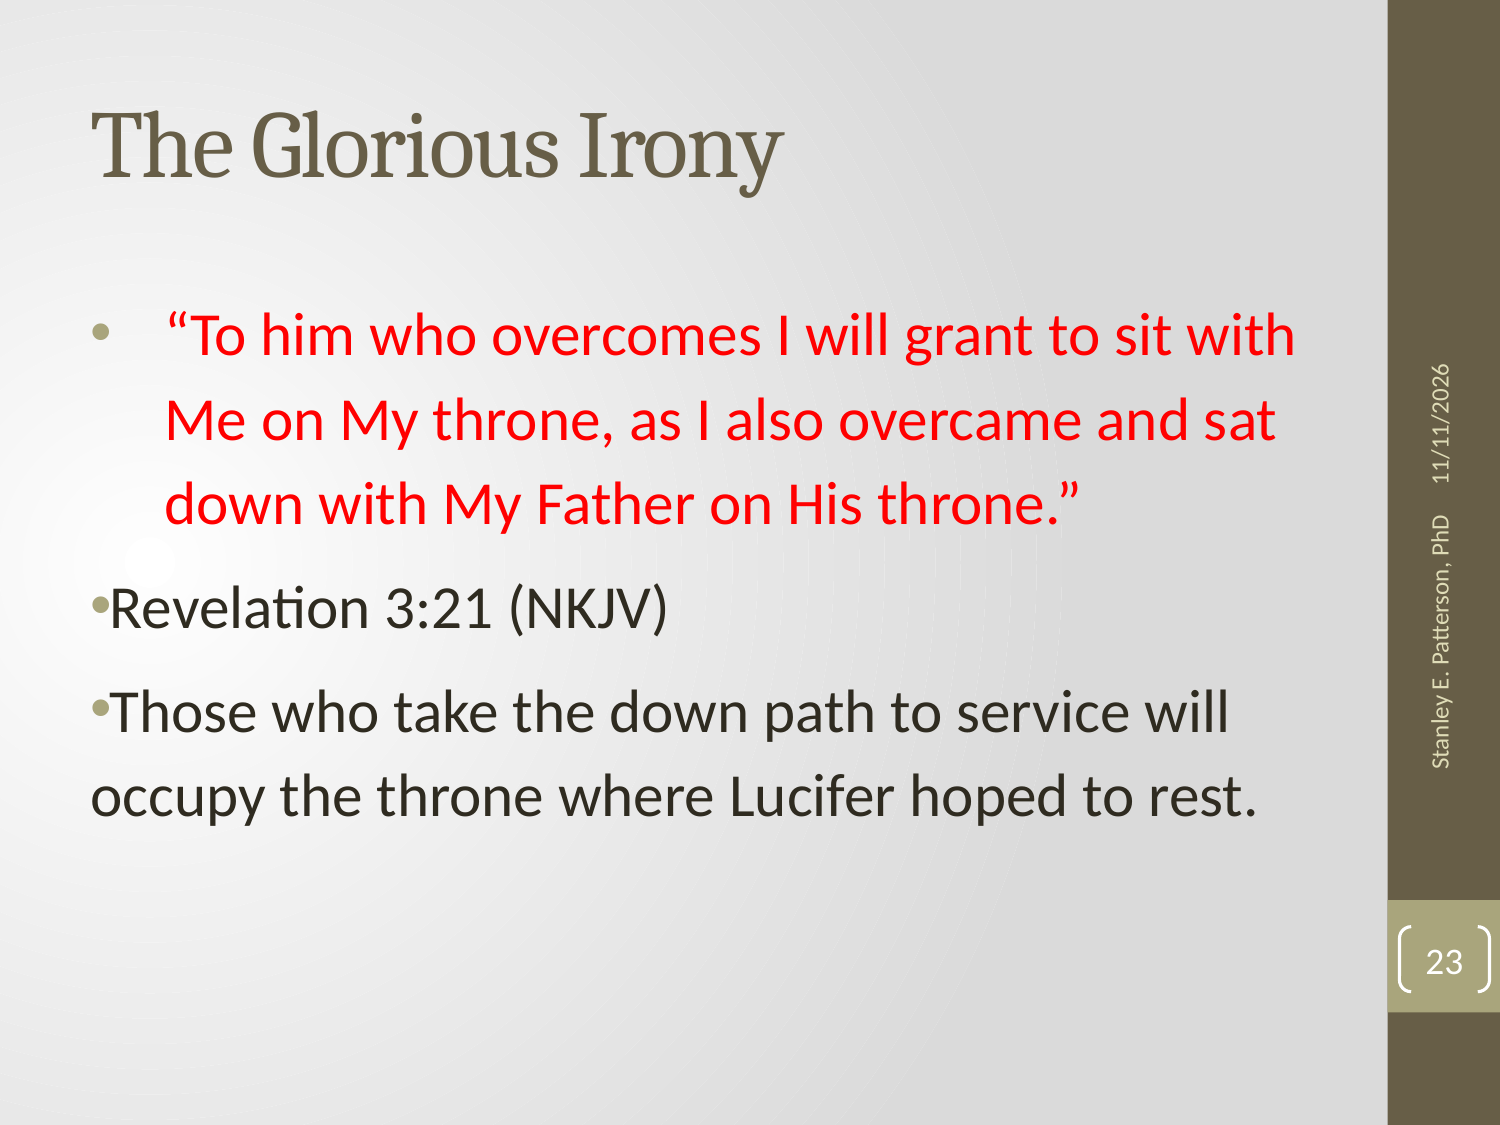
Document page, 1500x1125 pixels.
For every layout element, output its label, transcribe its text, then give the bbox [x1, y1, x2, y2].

slide_number 23 [1397, 925, 1492, 994]
footer Stanley E. Patterson, PhD [1408, 500, 1469, 889]
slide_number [1408, 100, 1469, 500]
title The Glorious Irony [75, 45, 1325, 233]
list “To him who overcomes I will grant to sit with Me on My throne, as I also overcame and sat down with My Father on His throne.” Revelation 3:21 (NKJV) Those who take the down path to service will occupy the throne where Lucifer hoped to rest. [75, 262, 1325, 1050]
